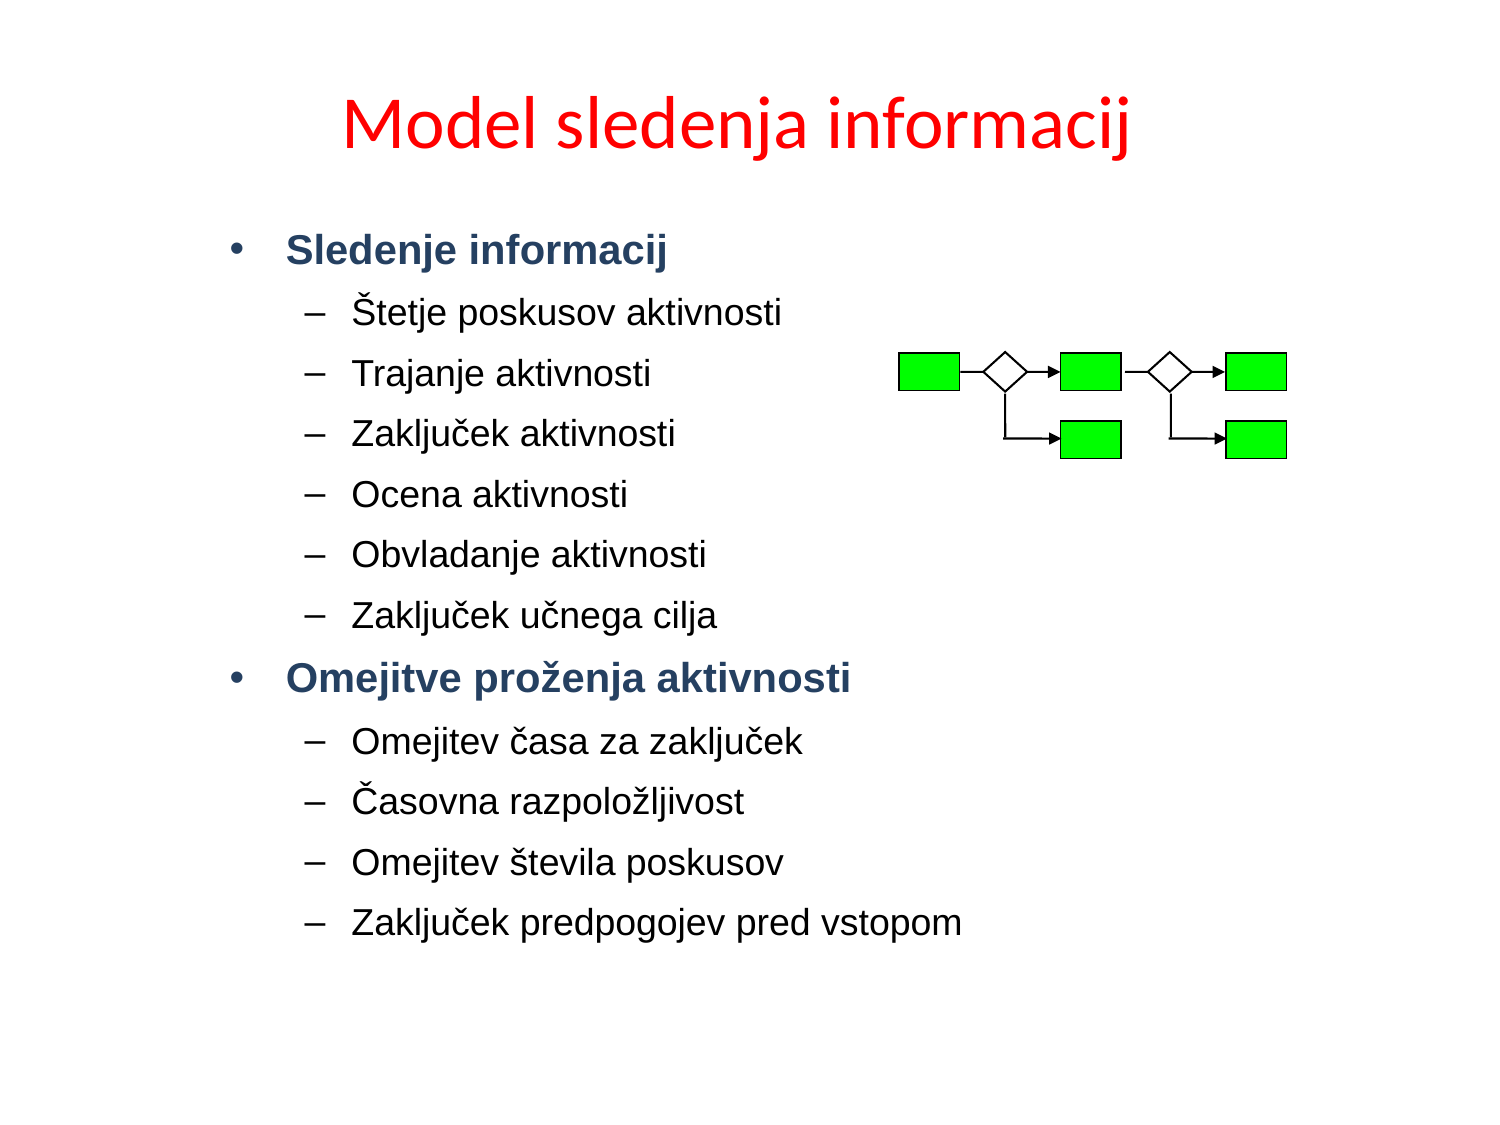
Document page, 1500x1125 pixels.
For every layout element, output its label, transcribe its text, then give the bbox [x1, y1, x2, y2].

text_box [1192, 365, 1225, 379]
text_box [1226, 420, 1287, 459]
title Model sledenja informacij [99, 24, 1375, 213]
text_box [1147, 352, 1192, 392]
list Sledenje informacij Štetje poskusov aktivnosti Trajanje aktivnosti Zaključek aktivnosti Ocena aktivnosti Obvladanje aktivnosti Zaključek učnega cilja Omejitve proženja aktivnosti Omejitev časa za zaključek Časovna razpoložljivost Omejitev števila poskusov Zaključek predpogojev pred vstopom [214, 220, 1453, 896]
text_box [983, 352, 1028, 392]
text_box [1060, 353, 1121, 391]
text_box [1226, 353, 1287, 391]
text_box [1027, 365, 1061, 379]
text_box [1060, 420, 1121, 459]
text_box [1003, 432, 1062, 445]
text_box [898, 353, 960, 391]
text_box [1168, 432, 1228, 445]
